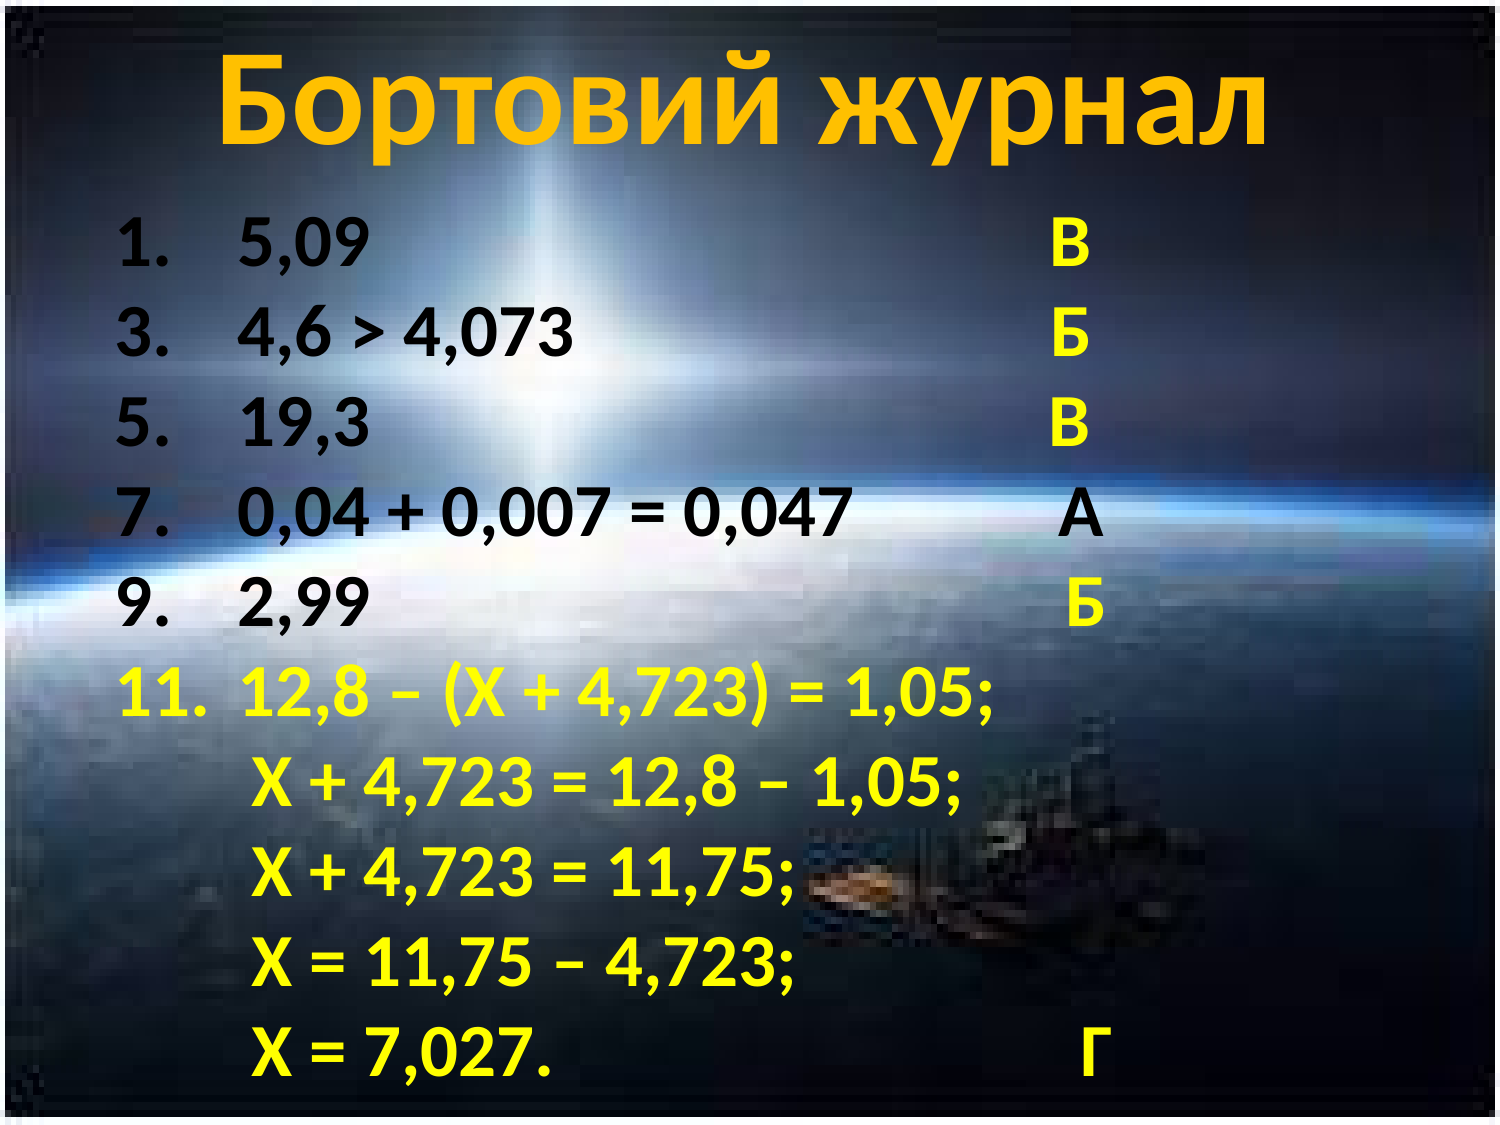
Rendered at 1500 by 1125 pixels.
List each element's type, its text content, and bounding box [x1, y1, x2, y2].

picture [0, 0, 1500, 1125]
text_box Бортовий журнал [200, 0, 1320, 180]
text_box 5,09 В 4,6 > 4,073 Б 19,3 В 0,04 + 0,007 = 0,047 А 2,99 Б 12,8 – (Х + 4,723) = 1,05; Х + 4,723 = 12,8 – 1,05; Х + 4,723 = 11,75; Х = 11,75 – 4,723; Х = 7,027. Г [100, 184, 1447, 1125]
